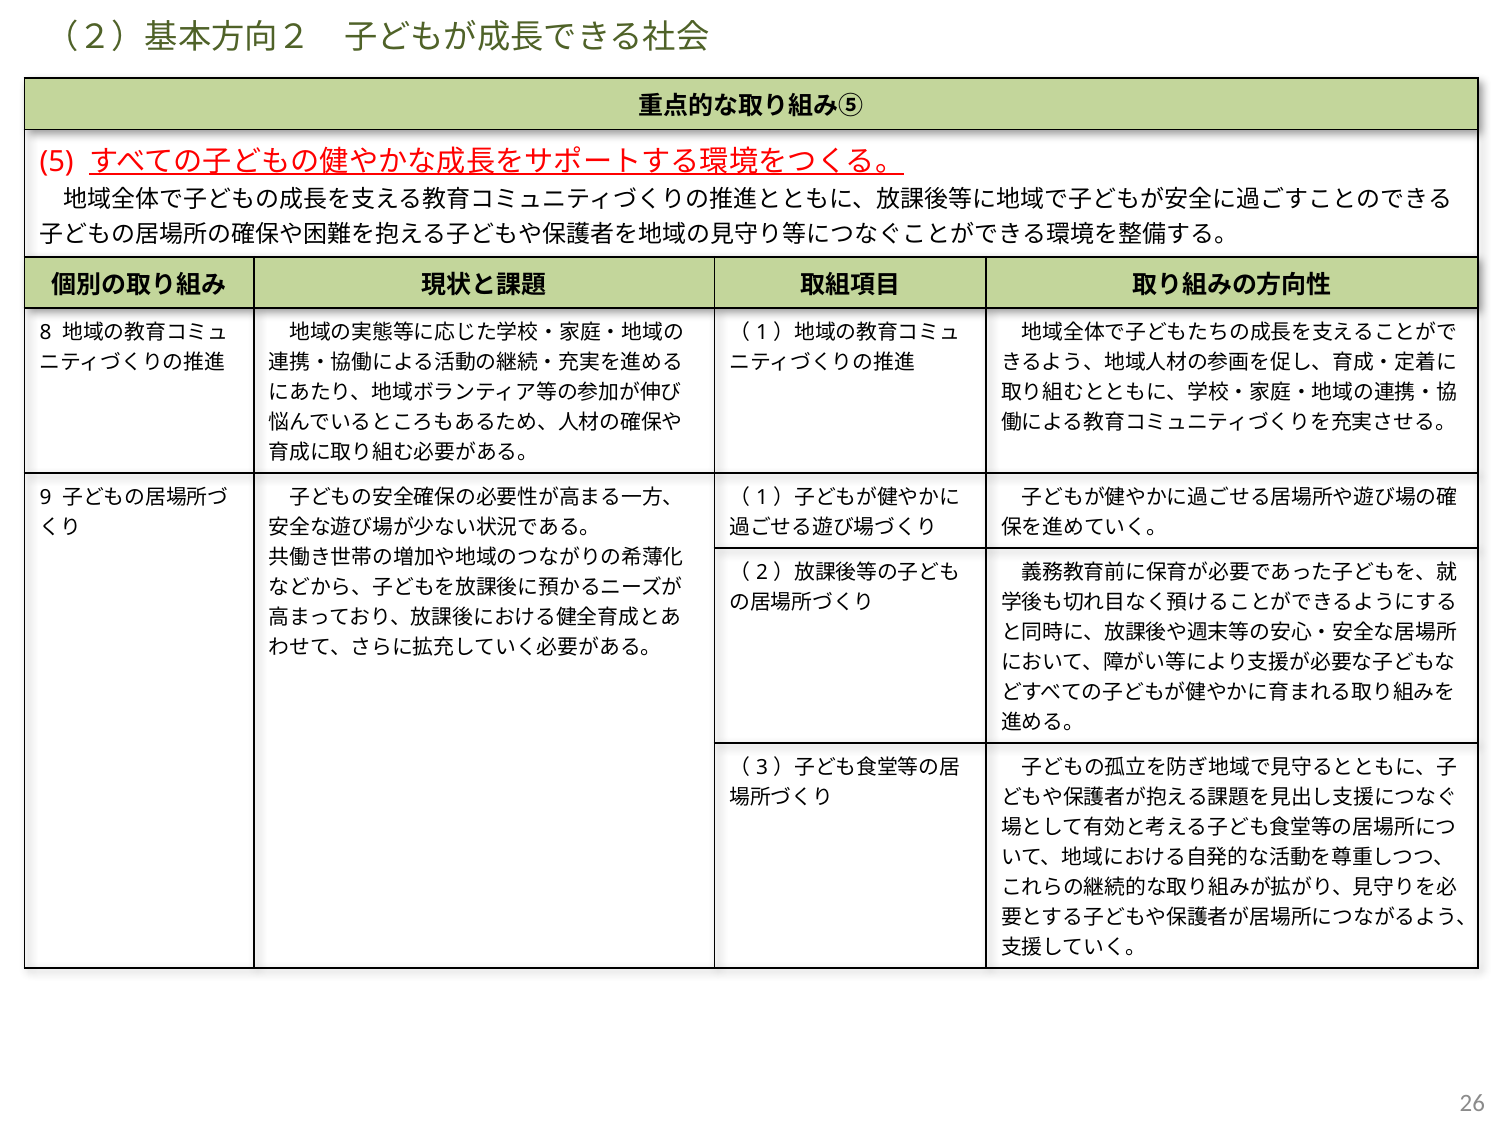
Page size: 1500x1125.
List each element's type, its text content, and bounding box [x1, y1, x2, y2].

table_cell 取り組みの方向性 [987, 258, 1477, 307]
table_cell (5) すべての子どもの健やかな成長をサポートする環境をつくる。 地域全体で子どもの成長を支える教育コミュニティづくりの推進とともに、放課後等に地域で子どもが安全に過ごすことのできる子どもの居場所の確保や困難を抱える子どもや保護者を地域の見守り等につなぐことができる環境を整備する。 [25, 130, 1477, 256]
table_cell 地域の実態等に応じた学校・家庭・地域の連携・協働による活動の継続・充実を進めるにあたり、地域ボランティア等の参加が伸び悩んでいるところもあるため、人材の確保や育成に取り組む必要がある。 [255, 309, 714, 472]
table_header 重点的な取り組み⑤ [25, 79, 1477, 129]
slide_number 26 [1149, 1064, 1500, 1124]
table_cell 地域全体で子どもたちの成長を支えることができるよう、地域人材の参画を促し、育成・定着に取り組むとともに、学校・家庭・地域の連携・協働による教育コミュニティづくりを充実させる。 [987, 309, 1477, 472]
table_cell 子どもが健やかに過ごせる居場所や遊び場の確保を進めていく。 [987, 474, 1477, 547]
table_cell 取組項目 [715, 258, 985, 307]
table_cell （1）地域の教育コミュニティづくりの推進 [715, 309, 985, 472]
table_cell 義務教育前に保育が必要であった子どもを、就学後も切れ目なく預けることができるようにすると同時に、放課後や週末等の安心・安全な居場所において、障がい等により支援が必要な子どもなどすべての子どもが健やかに育まれる取り組みを進める。 [987, 549, 1477, 742]
text_box （２）基本方向２ 子どもが成長できる社会 [30, 7, 1248, 63]
table_cell （2）放課後等の子どもの居場所づくり [715, 549, 985, 742]
table_cell 9 子どもの居場所づくり [25, 474, 253, 967]
table_cell （3）子ども食堂等の居場所づくり [715, 744, 985, 967]
table_cell 子どもの孤立を防ぎ地域で見守るとともに、子どもや保護者が抱える課題を見出し支援につなぐ場として有効と考える子ども食堂等の居場所について、地域における自発的な活動を尊重しつつ、これらの継続的な取り組みが拡がり、見守りを必要とする子どもや保護者が居場所につながるよう、支援していく。 [987, 744, 1477, 967]
table_cell 現状と課題 [255, 258, 714, 307]
table_cell 8 地域の教育コミュニティづくりの推進 [25, 309, 253, 472]
table_cell 子どもの安全確保の必要性が高まる一方、安全な遊び場が少ない状況である。 共働き世帯の増加や地域のつながりの希薄化などから、子どもを放課後に預かるニーズが高まっており、放課後における健全育成とあわせて、さらに拡充していく必要がある。 [255, 474, 714, 967]
table_cell （1）子どもが健やかに過ごせる遊び場づくり [715, 474, 985, 547]
table_cell 個別の取り組み [25, 258, 253, 307]
